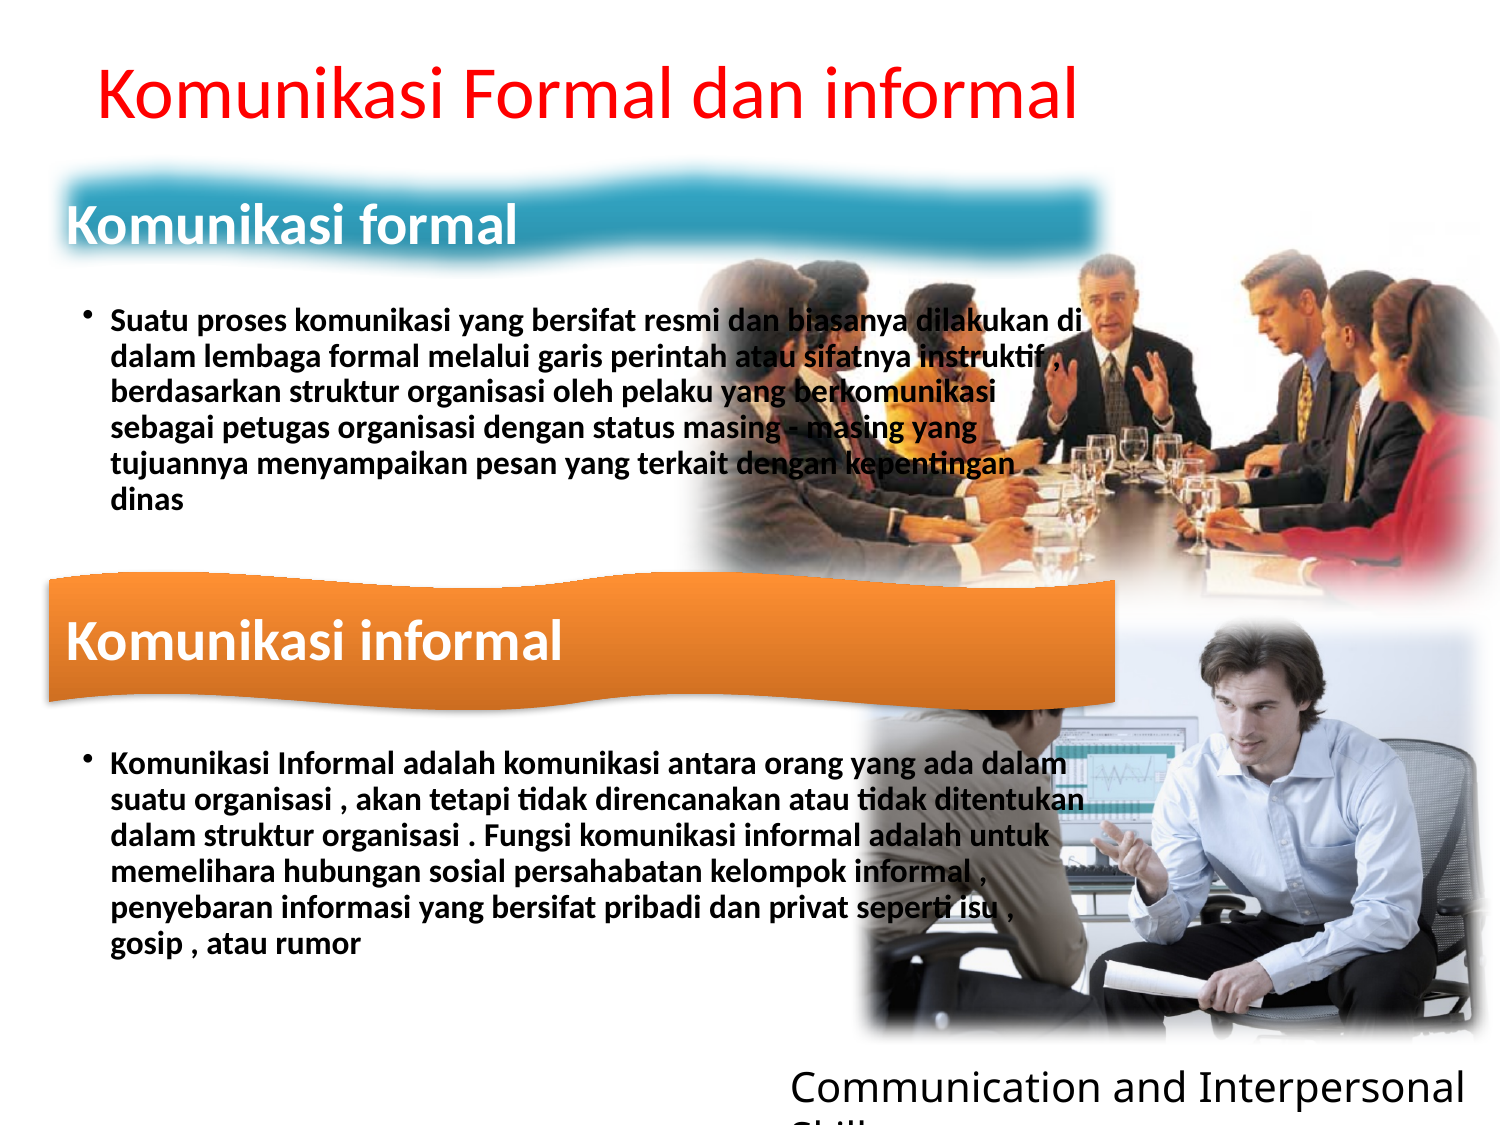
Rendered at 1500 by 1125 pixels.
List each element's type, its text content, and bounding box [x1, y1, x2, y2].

picture [849, 211, 1500, 1047]
title Komunikasi Formal dan informal [82, 23, 1432, 155]
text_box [48, 153, 1116, 999]
text_box Communication and Interpersonal Skill [774, 1053, 1483, 1125]
